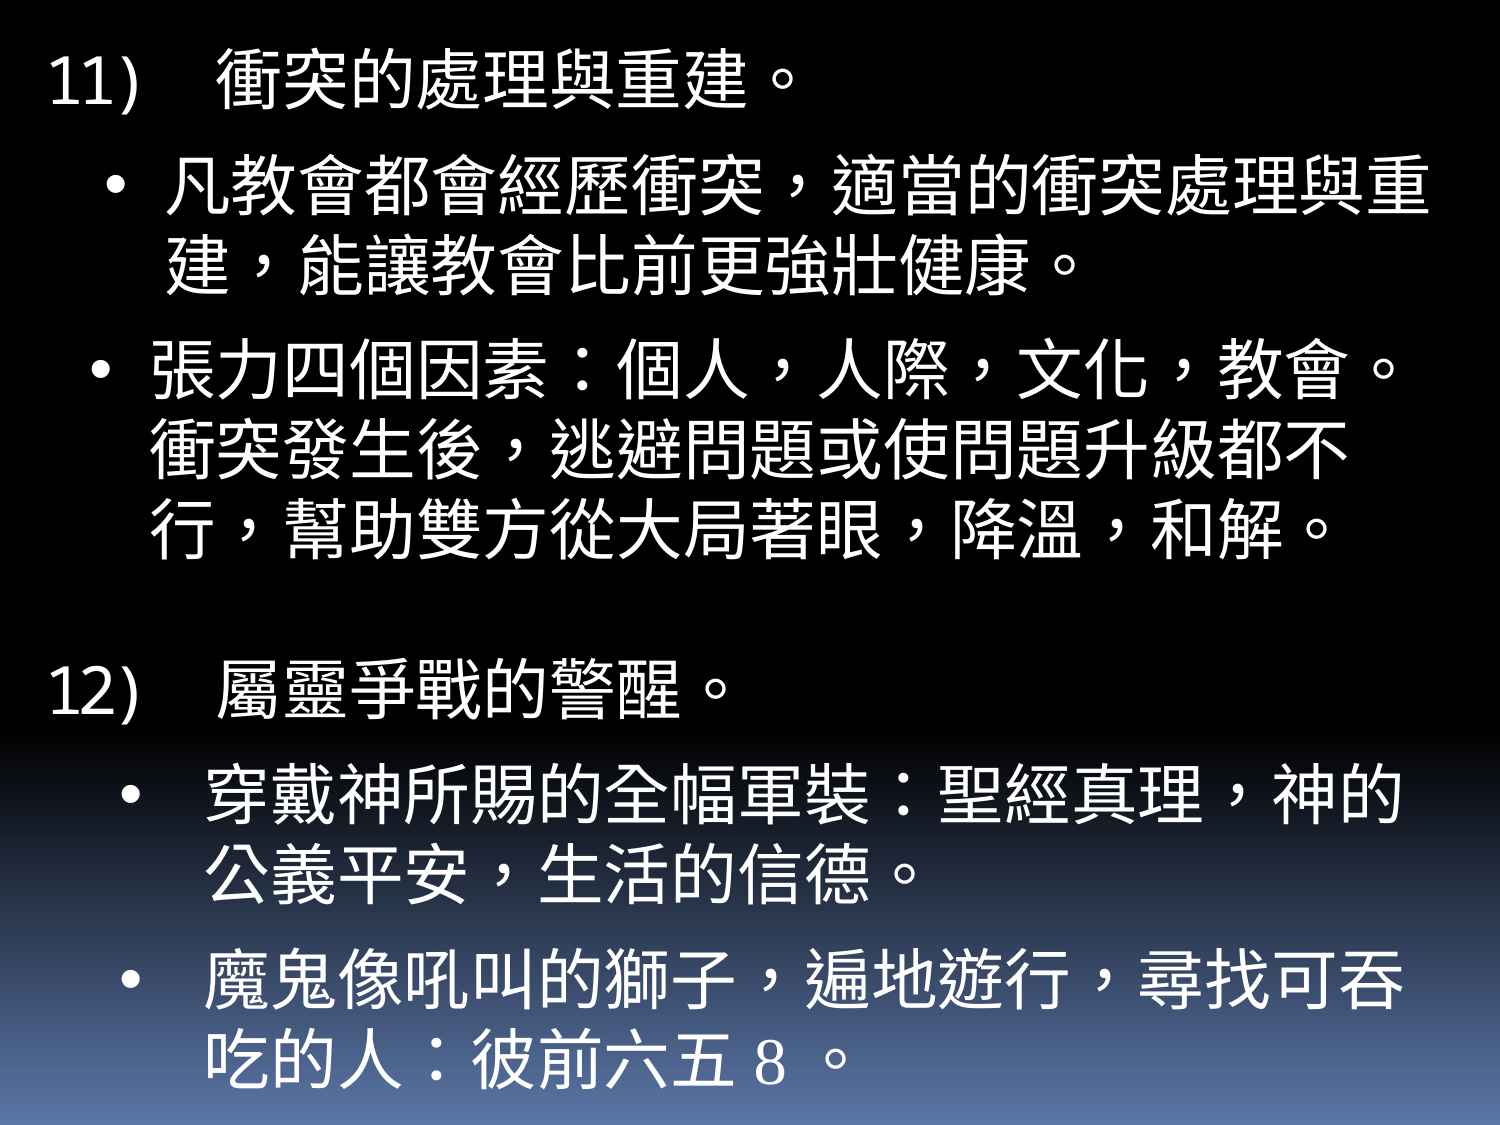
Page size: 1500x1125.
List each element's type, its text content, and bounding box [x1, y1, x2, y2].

text_box 衝突的處理與重建。 凡教會都會經歷衝突，適當的衝突處理與重建，能讓教會比前更強壯健康。 張力四個因素：個人，人際，文化，教會。衝突發生後，逃避問題或使問題升級都不行，幫助雙方從大局著眼，降溫，和解。 屬靈爭戰的警醒。 穿戴神所賜的全幅軍裝：聖經真理，神的公義平安，生活的信德。 魔鬼像吼叫的獅子，遍地遊行，尋找可吞吃的人：彼前六五8。 [29, 30, 1471, 1106]
